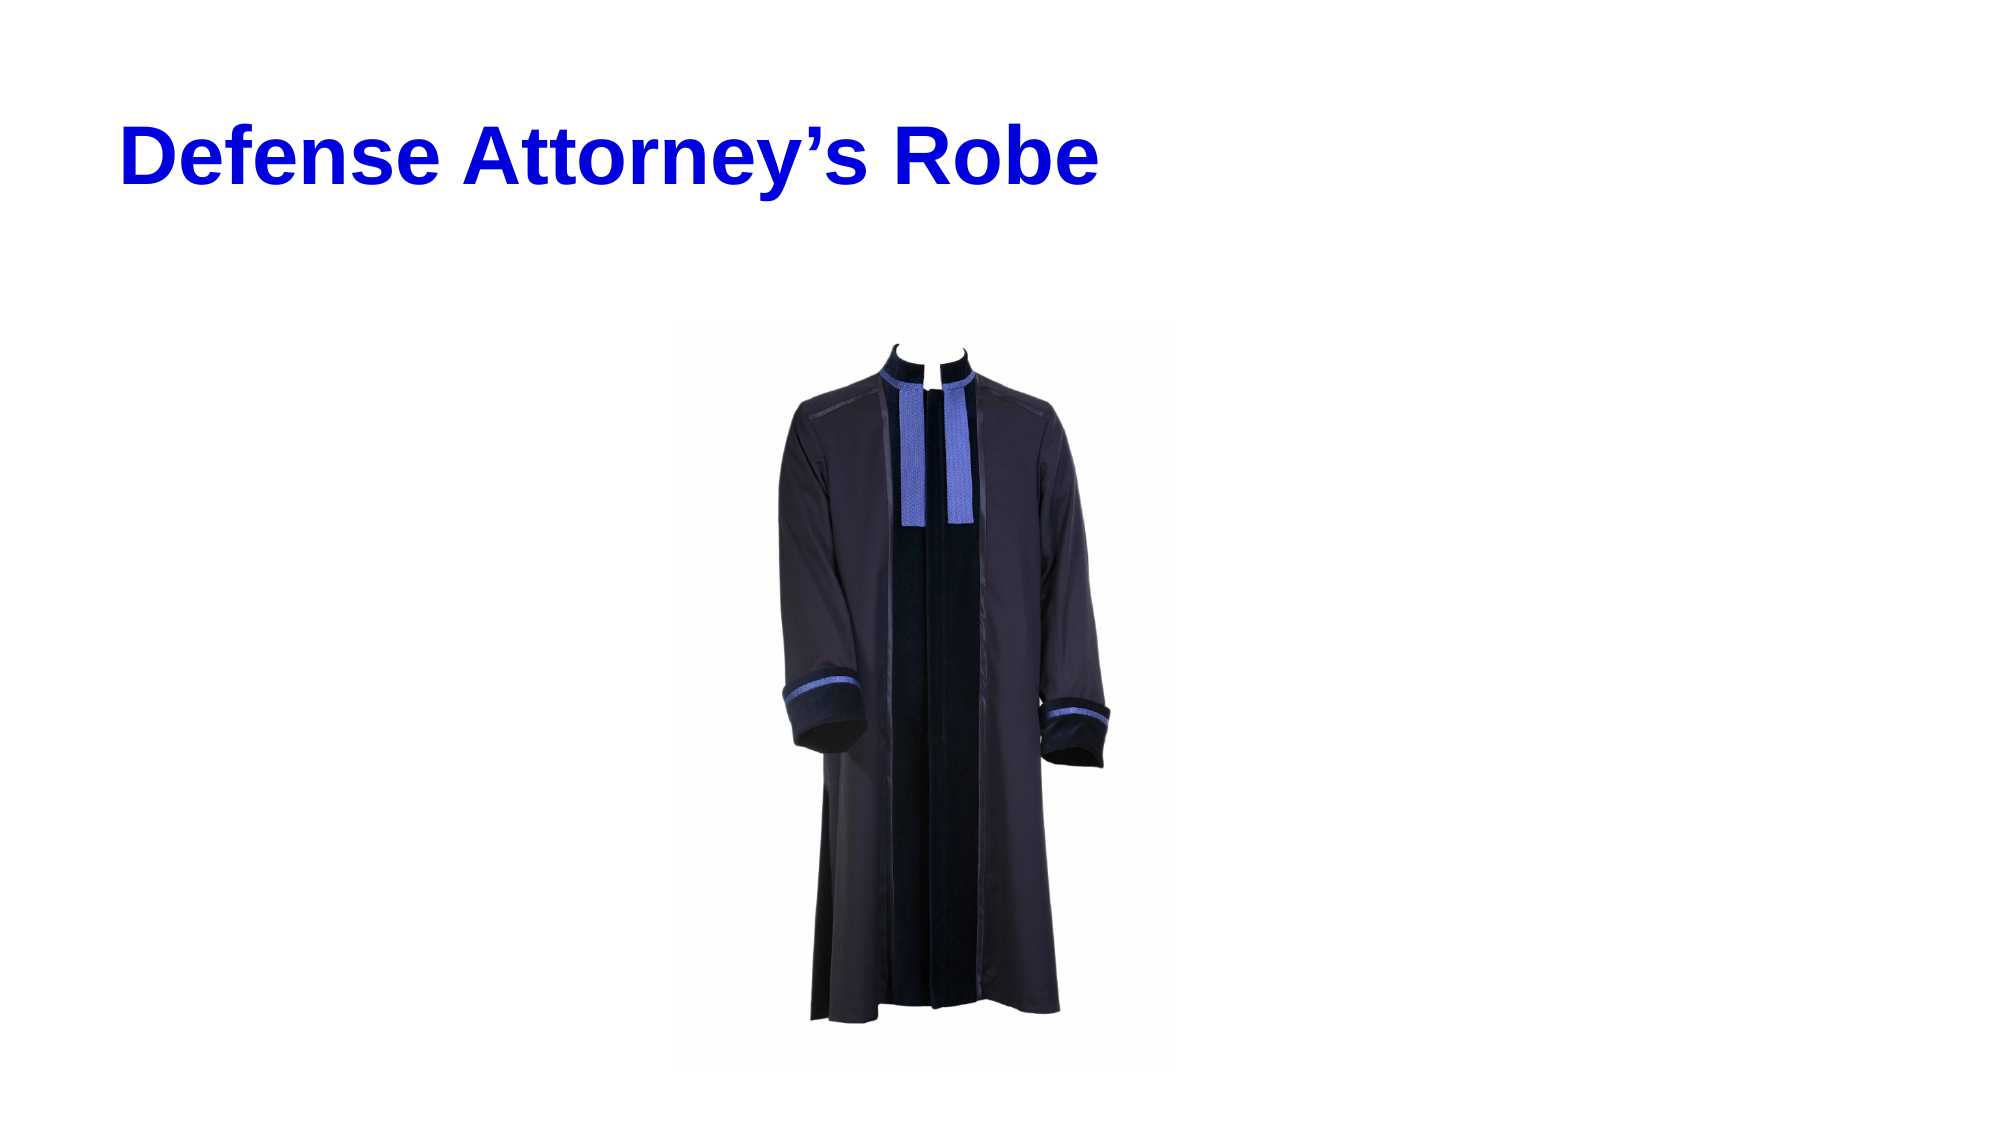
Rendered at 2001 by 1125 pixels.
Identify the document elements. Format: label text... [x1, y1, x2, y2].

title Defense Attorney’s Robe [118, 118, 1883, 193]
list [679, 326, 1175, 1070]
